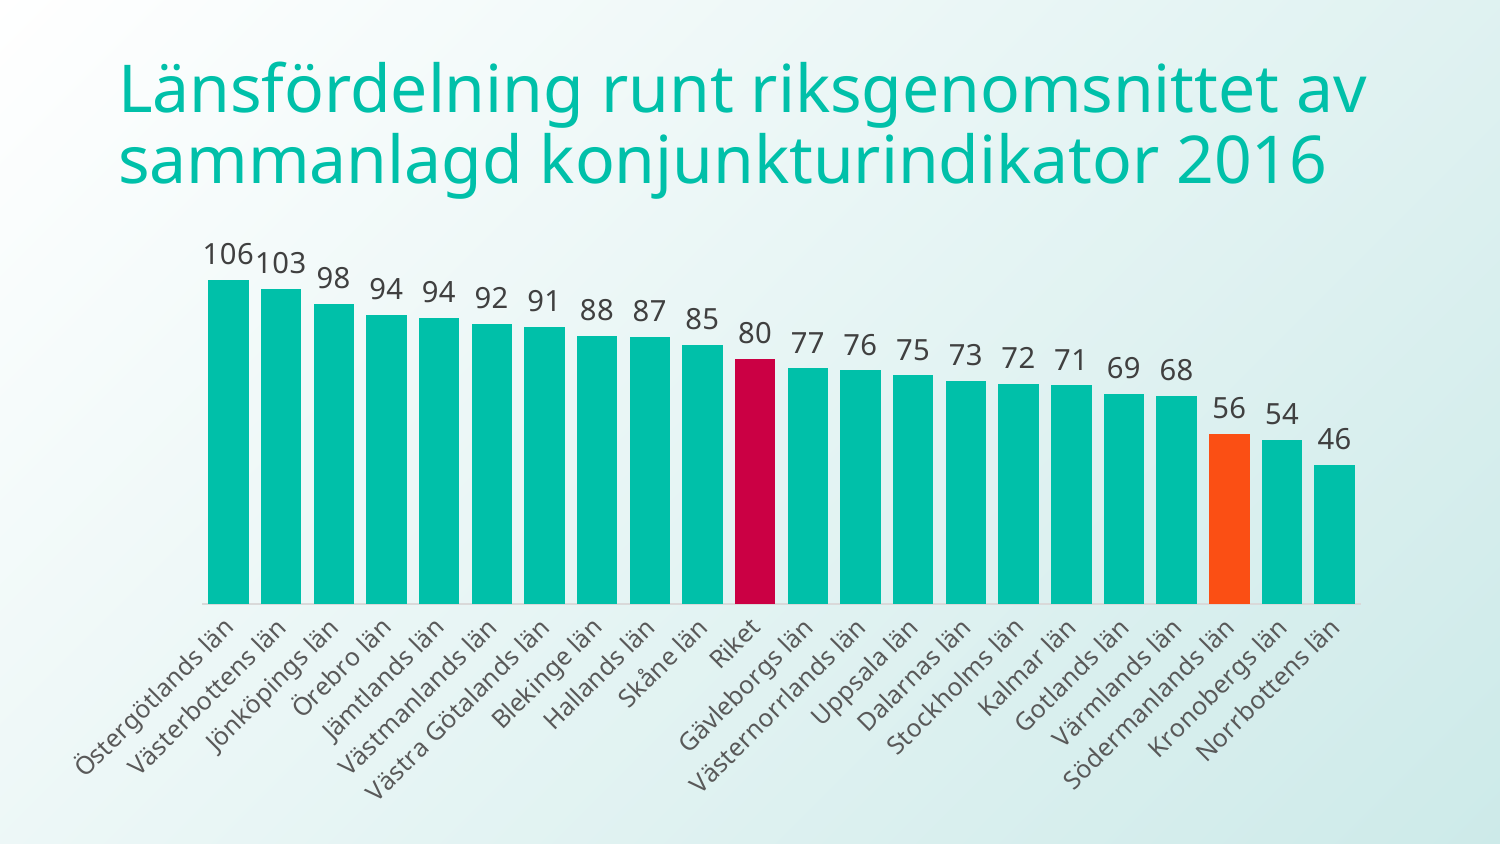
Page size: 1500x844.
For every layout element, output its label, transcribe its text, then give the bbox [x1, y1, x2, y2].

title Länsfördelning runt riksgenomsnittet av sammanlagd konjunkturindikator 2016 [103, 44, 1397, 208]
chart [39, 224, 1389, 821]
